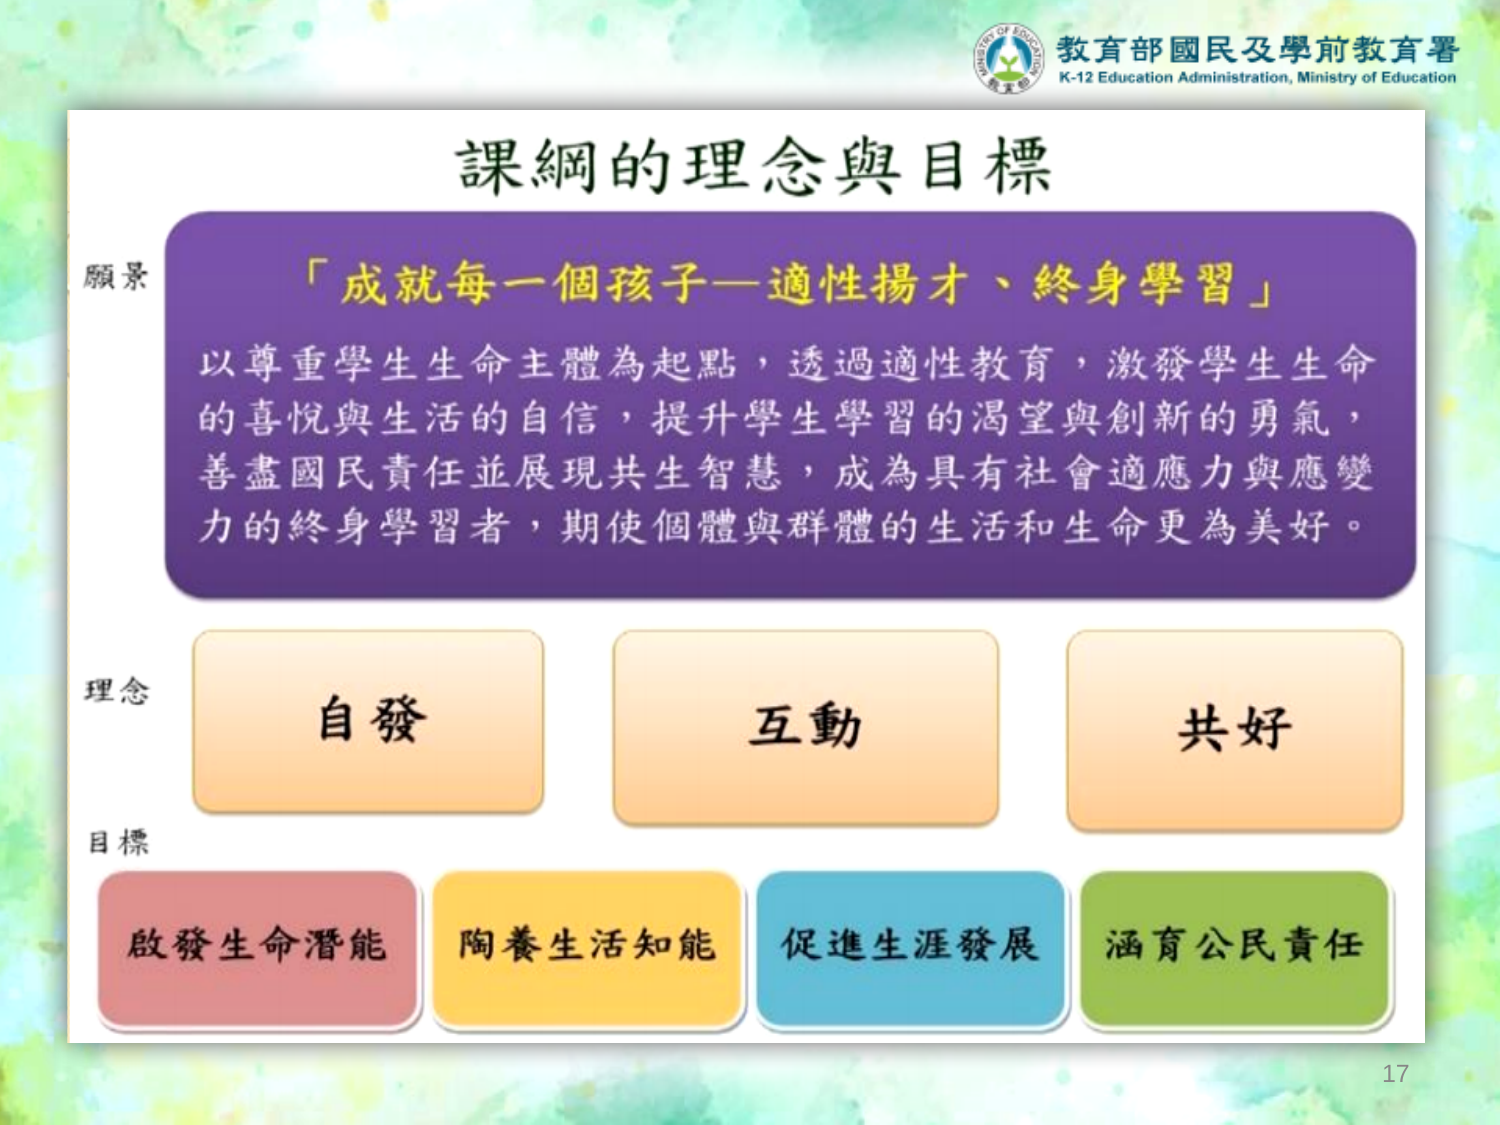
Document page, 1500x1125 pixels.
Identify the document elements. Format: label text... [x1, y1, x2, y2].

picture [0, 0, 1500, 1125]
slide_number 16 [1074, 1060, 1425, 1103]
